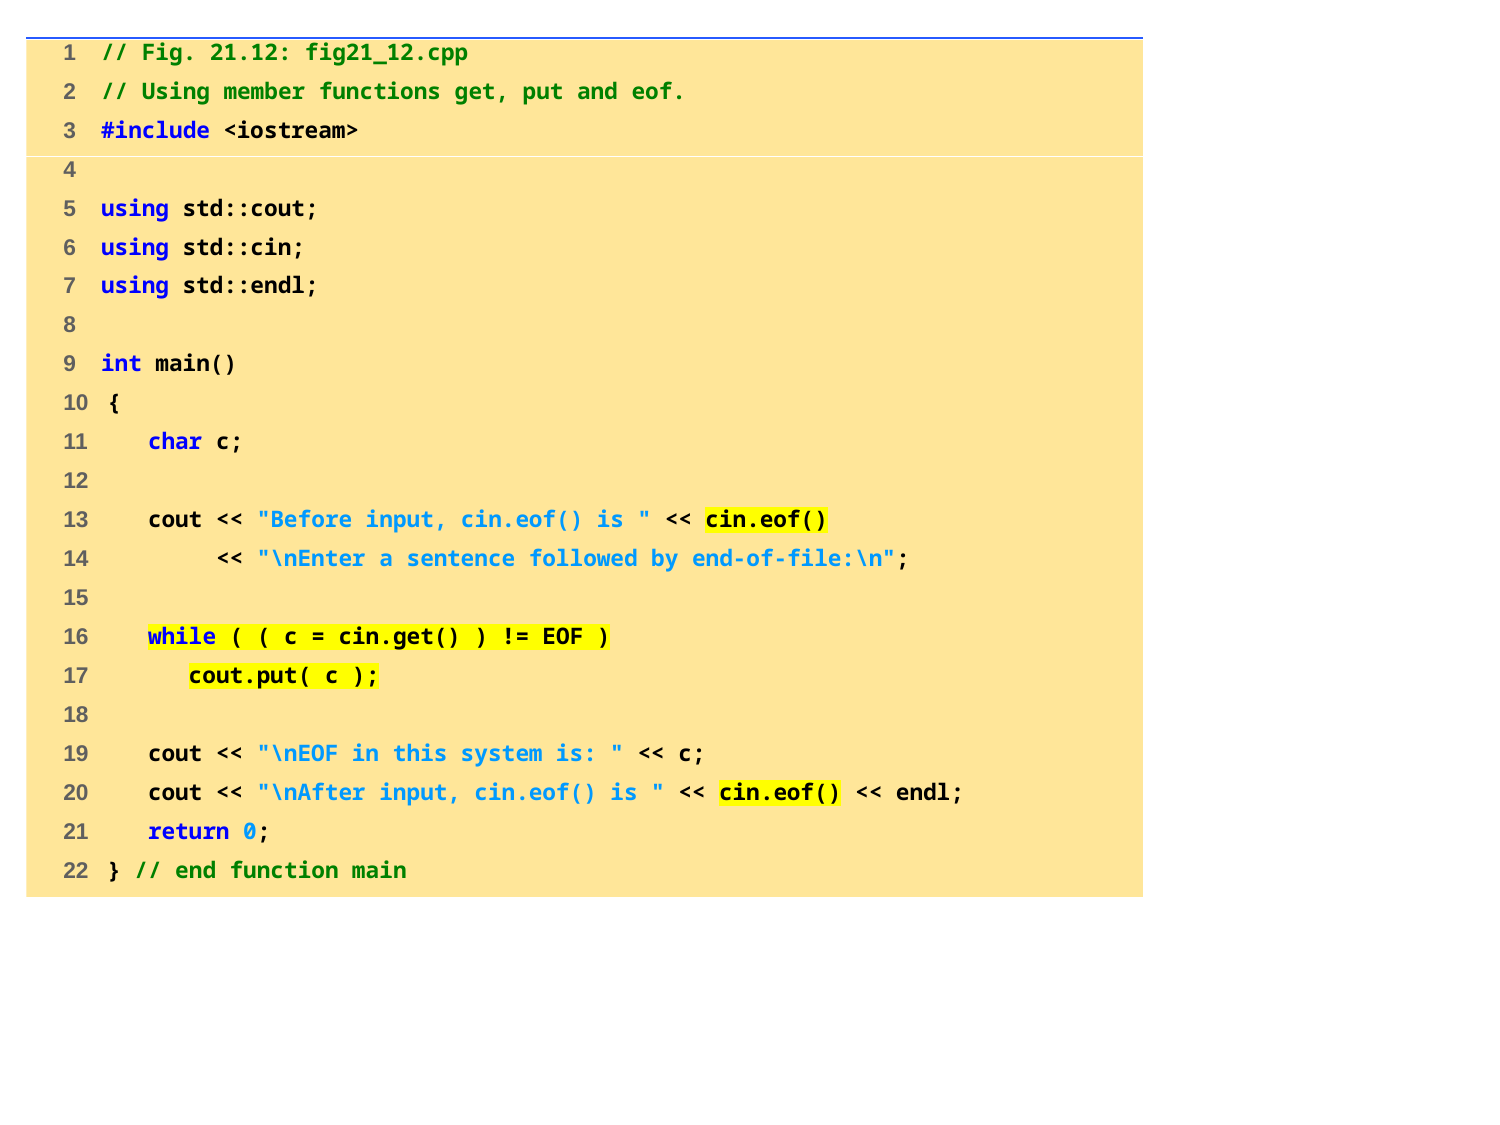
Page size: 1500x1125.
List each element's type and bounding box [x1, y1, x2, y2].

text_box [24, 37, 1149, 938]
